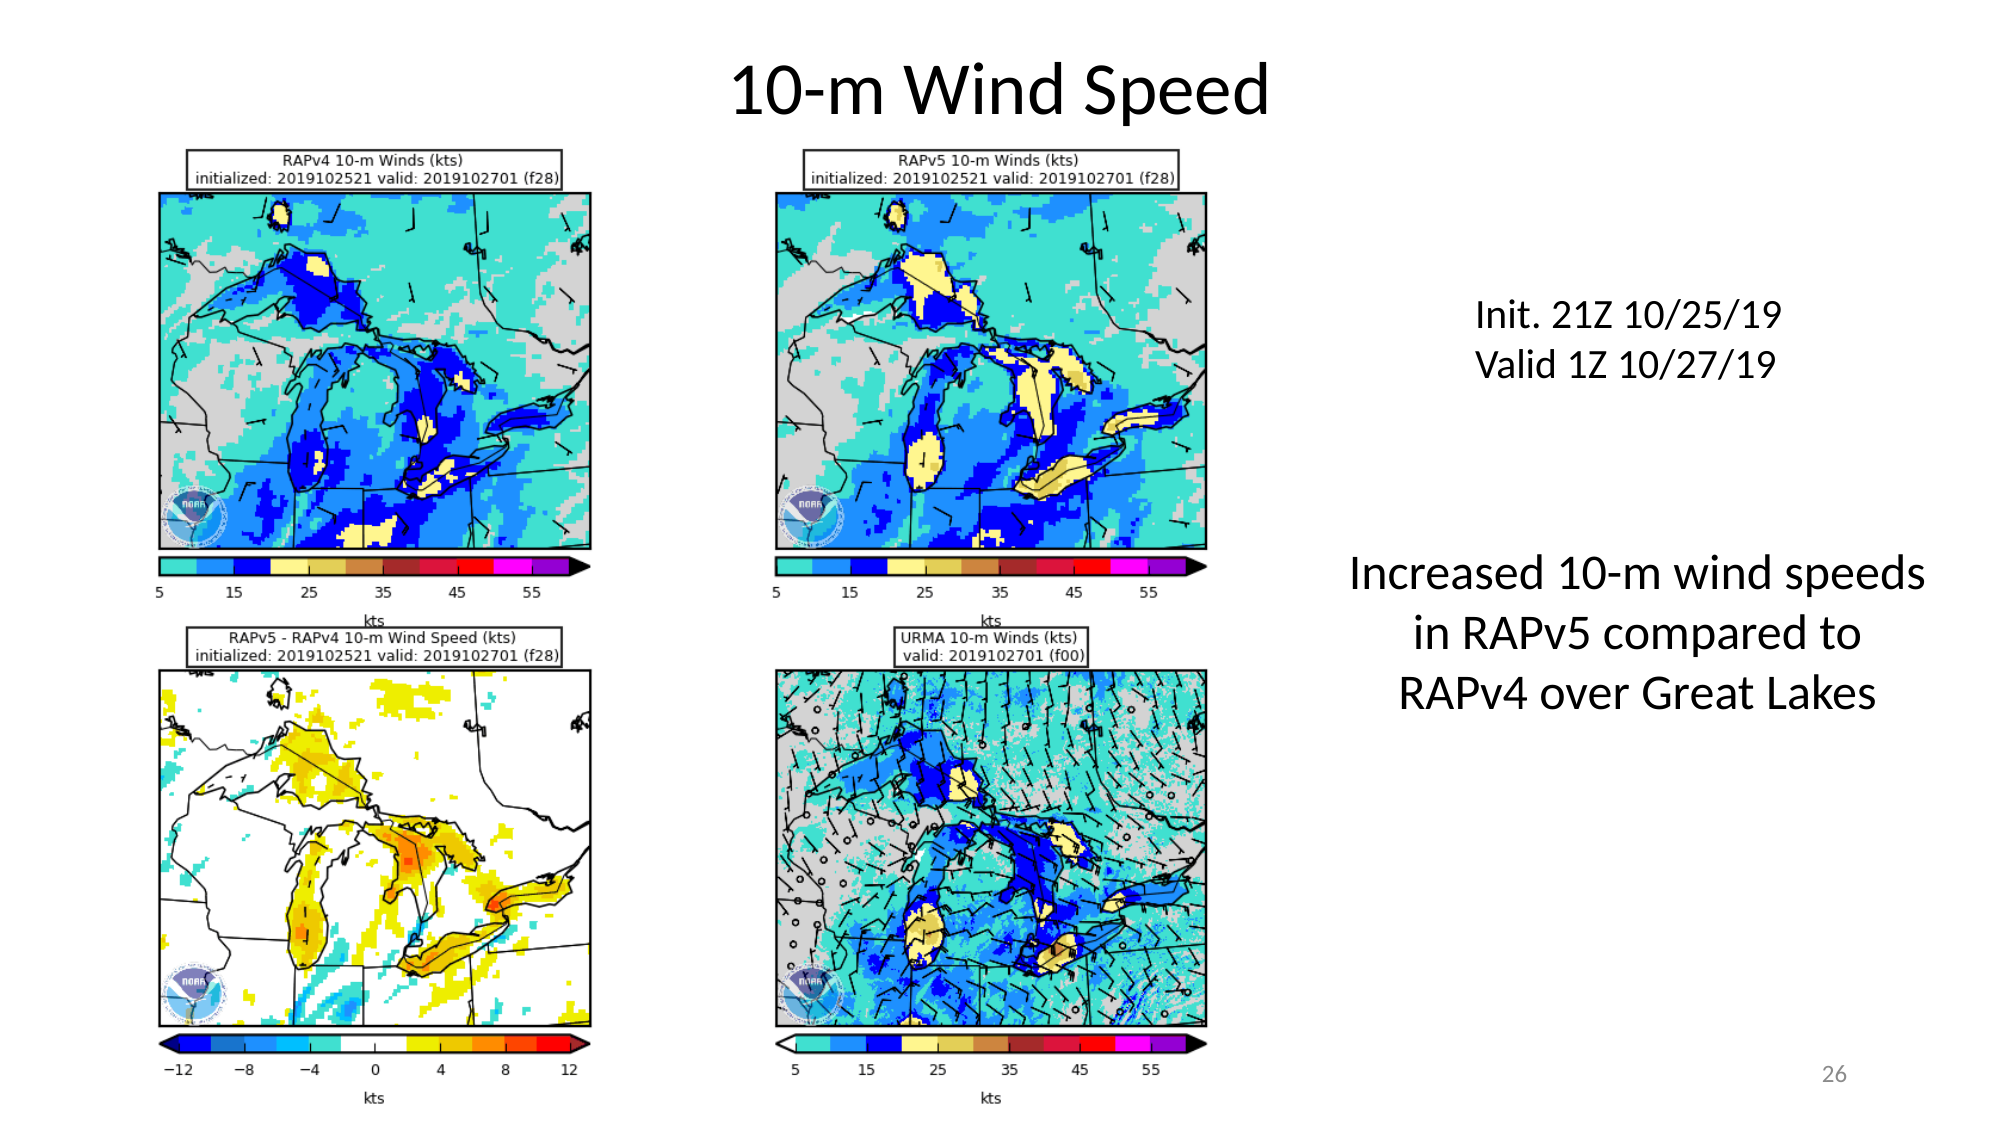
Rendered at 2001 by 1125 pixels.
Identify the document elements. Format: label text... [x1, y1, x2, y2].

text_box Increased 10-m wind speeds in RAPv5 compared to RAPv4 over Great Lakes [1332, 531, 1942, 727]
title 10-m Wind Speed [137, 37, 1863, 143]
slide_number 26 [1412, 1042, 1863, 1103]
picture [137, 136, 1224, 1125]
text_box Init. 21Z 10/25/19 Valid 1Z 10/27/19 [1460, 279, 1815, 394]
